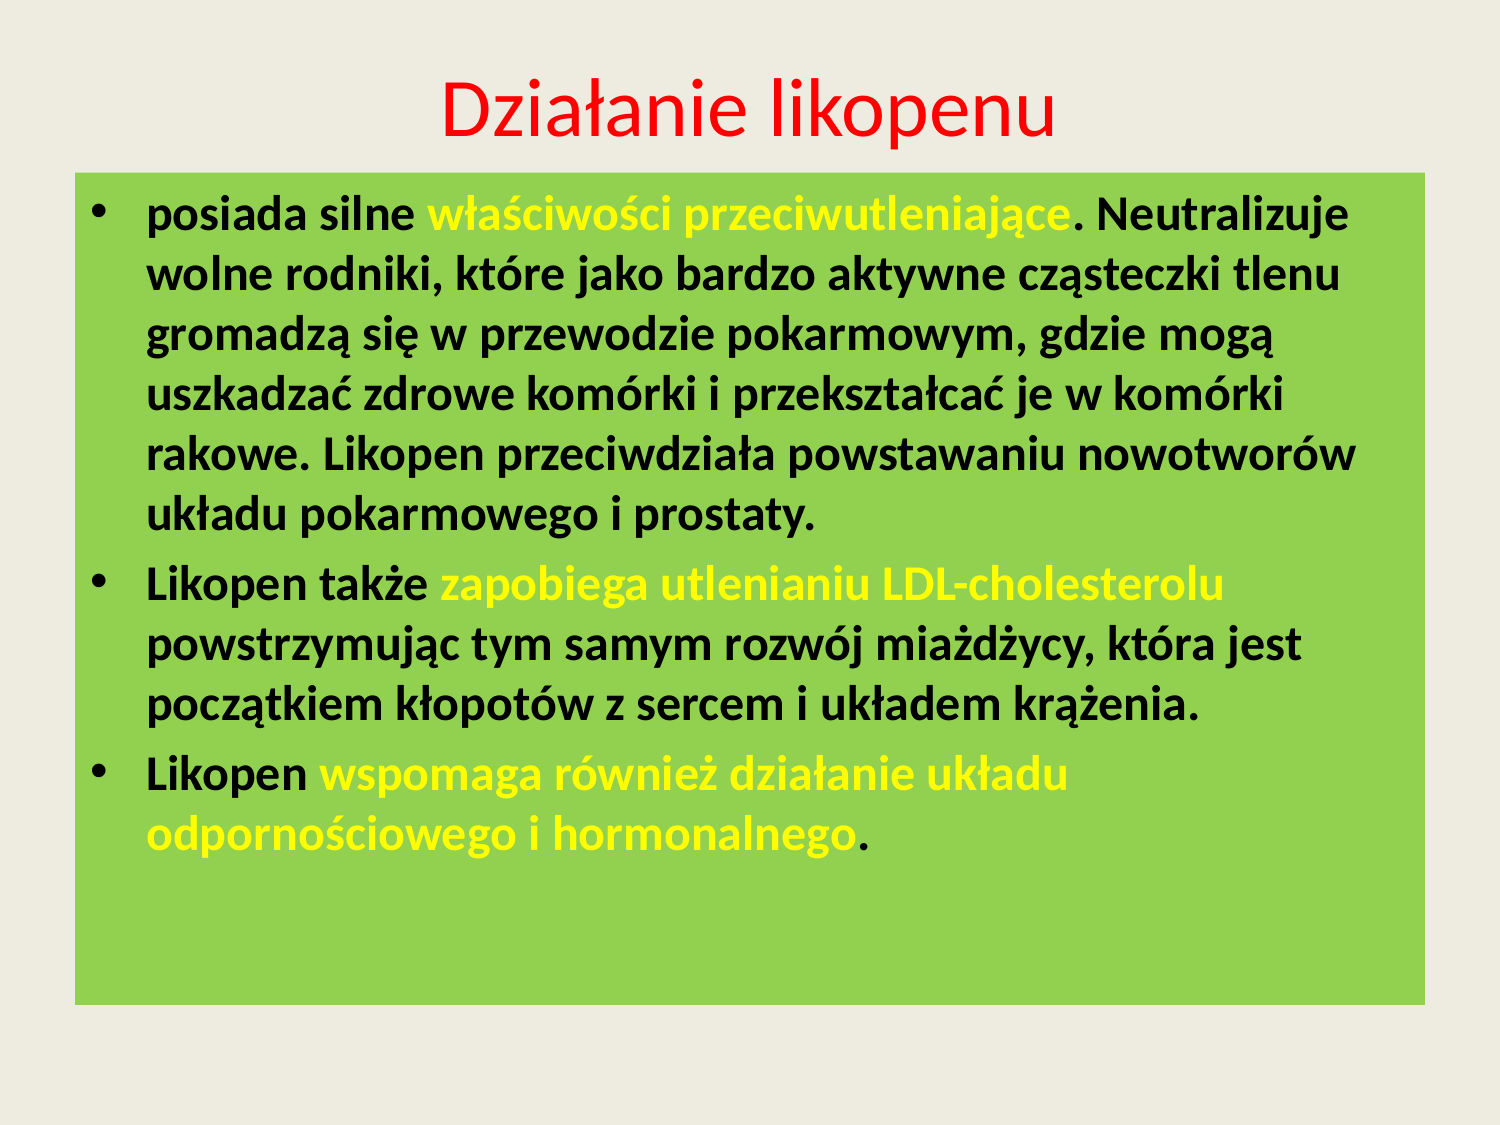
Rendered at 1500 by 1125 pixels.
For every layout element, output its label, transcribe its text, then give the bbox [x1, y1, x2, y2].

list posiada silne właściwości przeciwutleniające. Neutralizuje wolne rodniki, które jako bardzo aktywne cząsteczki tlenu gromadzą się w przewodzie pokarmowym, gdzie mogą uszkadzać zdrowe komórki i przekształcać je w komórki rakowe. Likopen przeciwdziała powstawaniu nowotworów układu pokarmowego i prostaty. Likopen także zapobiega utlenianiu LDL-cholesterolu powstrzymując tym samym rozwój miażdżycy, która jest początkiem kłopotów z sercem i układem krążenia. Likopen wspomaga również działanie układu odpornościowego i hormonalnego. [75, 172, 1425, 1005]
title Działanie likopenu [75, 45, 1425, 161]
